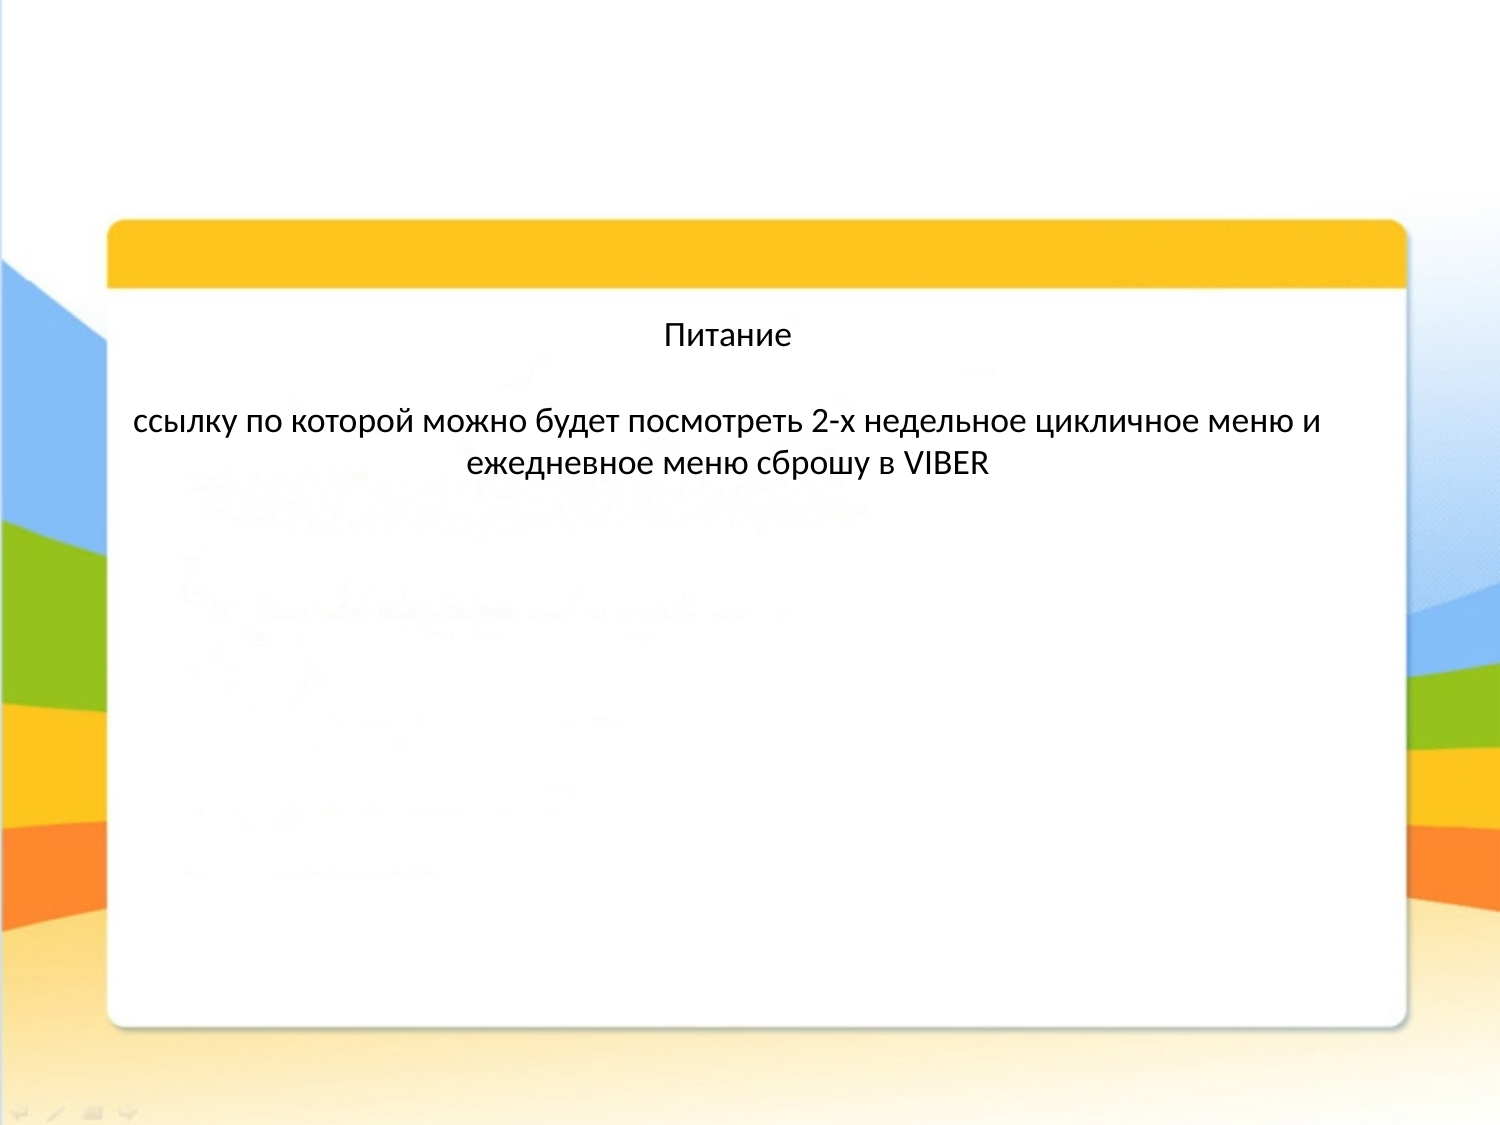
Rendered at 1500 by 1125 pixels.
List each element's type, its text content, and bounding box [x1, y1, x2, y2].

picture [0, 0, 1500, 1125]
title Питание ссылку по которой можно будет посмотреть 2-х недельное цикличное меню и ежедневное меню сброшу в VIBER [53, 302, 1404, 491]
